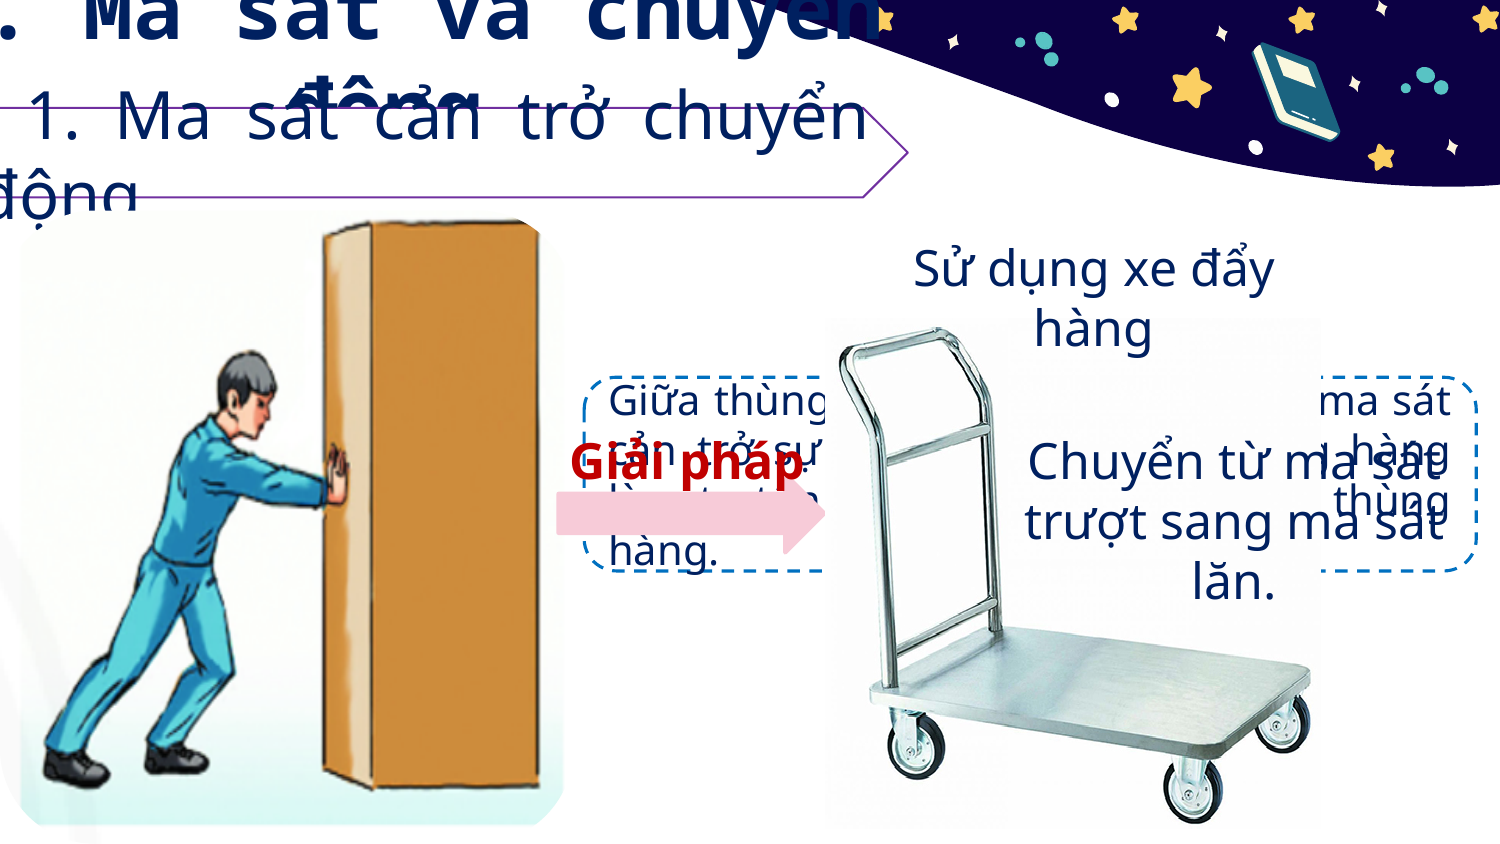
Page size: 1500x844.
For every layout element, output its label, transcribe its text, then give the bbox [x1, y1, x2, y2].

picture [0, 210, 574, 844]
text_box Giữa thùng hàng và sàn nhà có lực ma sát cản trở sự chuyển động của thùng hàng làm ta tốn nhiều công sức khi đẩy thùng hàng. [1326, 375, 1479, 561]
picture [825, 318, 1321, 829]
text_box Sử dụng xe đẩy hàng [861, 229, 1327, 365]
text_box 1. Ma sát cản trở chuyển động [0, 105, 910, 200]
text_box IV. Ma sát và chuyển động [0, 0, 941, 136]
text_box Giữa thùng hàng và sàn nhà có lực ma sát cản trở sự chuyển động của thùng hàng làm ta tốn nhiều công sức khi đẩy thùng hàng. [593, 561, 820, 574]
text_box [554, 421, 820, 553]
text_box Chuyển từ ma sát trượt sang ma sát lăn. [1326, 421, 1468, 617]
text_box Giữa thùng hàng và sàn nhà có lực ma sát cản trở sự chuyển động của thùng hàng làm ta tốn nhiều công sức khi đẩy thùng hàng. [582, 375, 820, 420]
